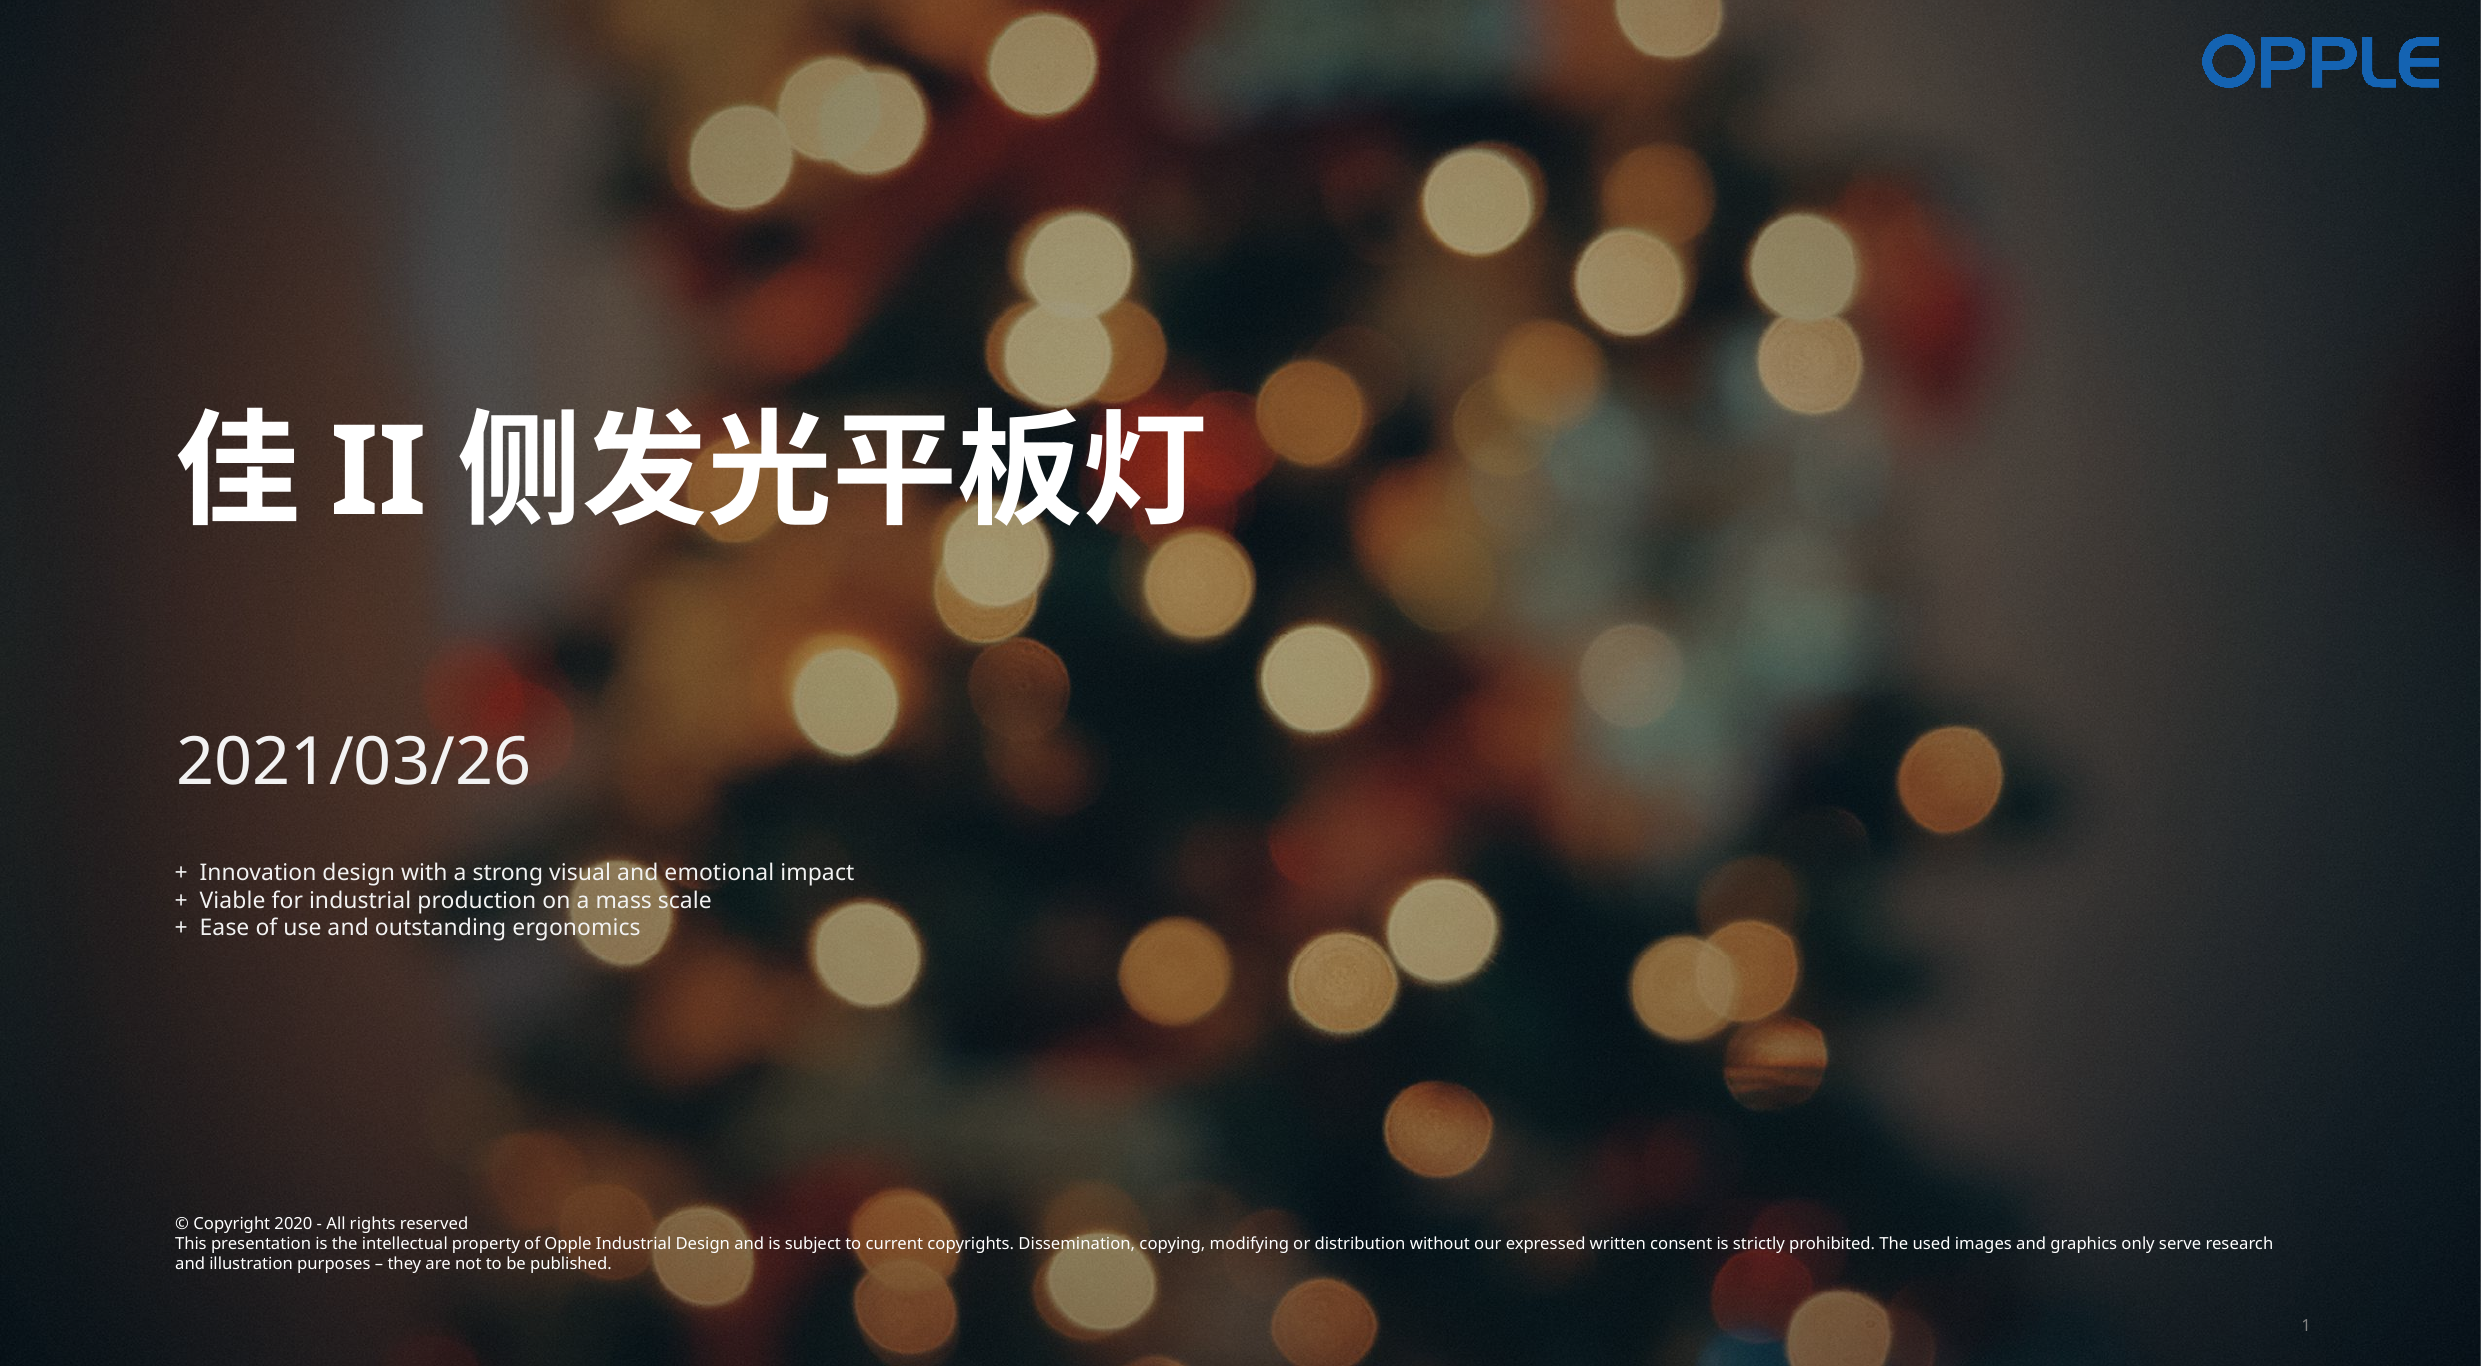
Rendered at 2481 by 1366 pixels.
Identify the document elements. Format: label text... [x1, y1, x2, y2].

list 2021/03/26 [176, 717, 1324, 866]
slide_number 1 [2286, 1307, 2373, 1334]
picture [2202, 34, 2439, 88]
list 佳II侧发光平板灯 [175, 389, 2305, 560]
